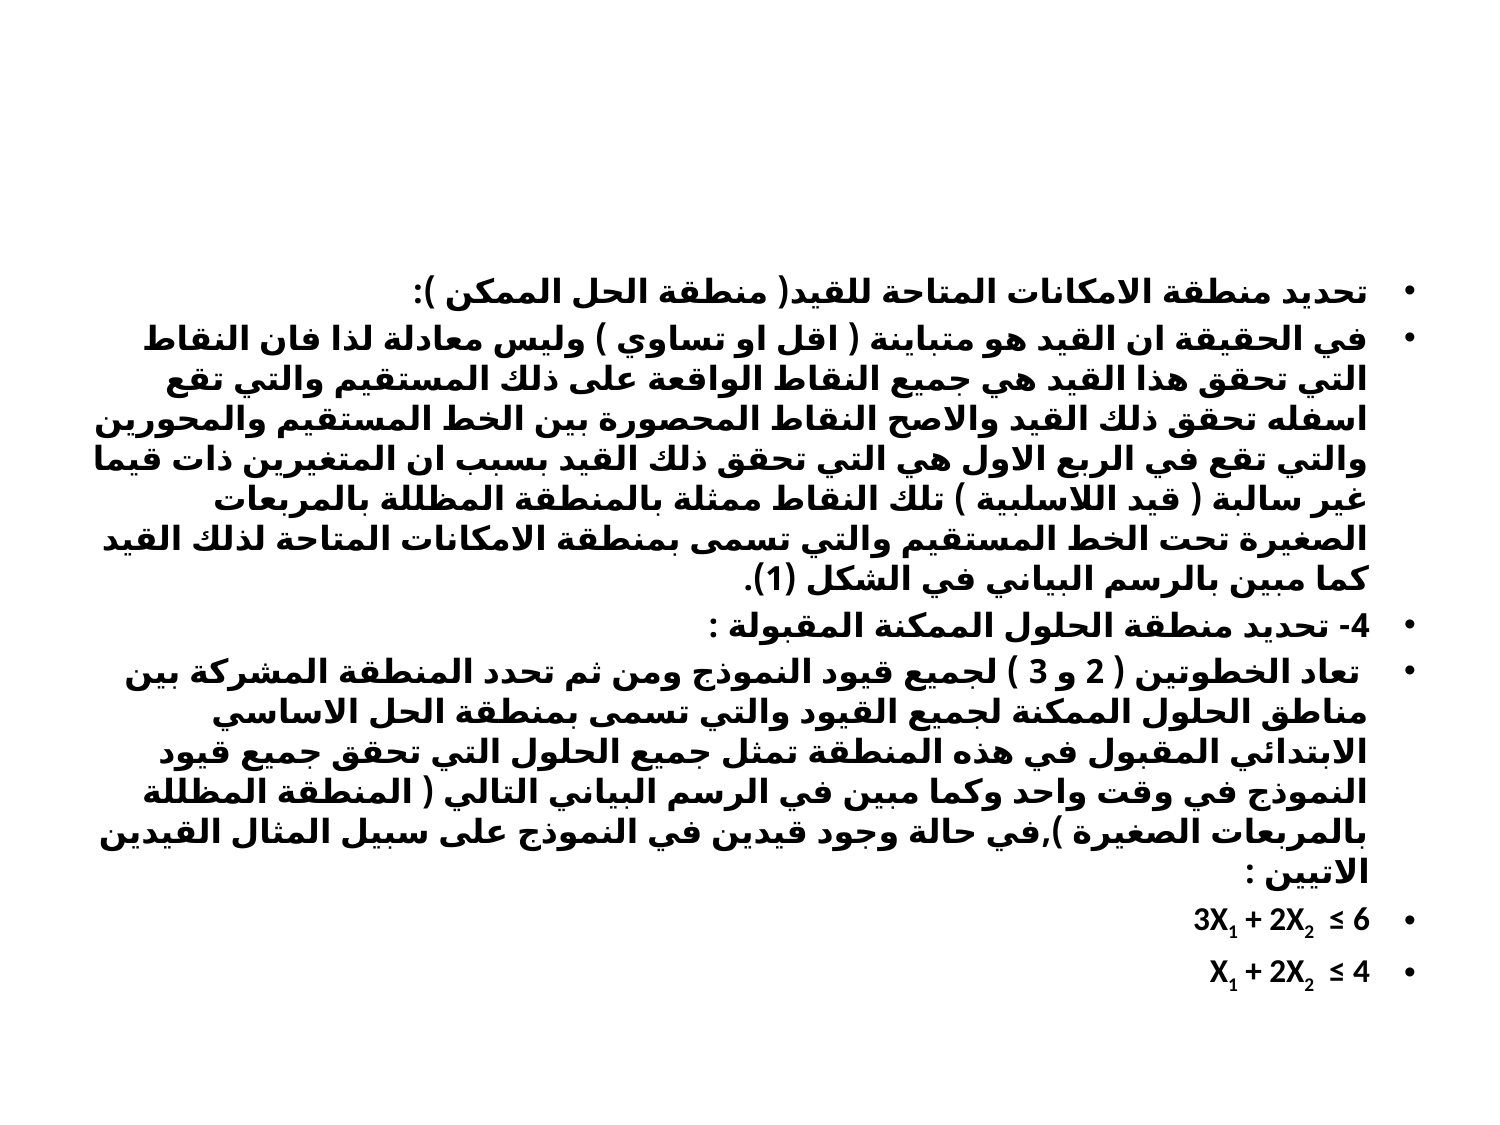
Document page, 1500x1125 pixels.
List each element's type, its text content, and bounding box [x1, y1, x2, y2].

list تحديد منطقة الامكانات المتاحة للقيد( منطقة الحل الممكن ): في الحقيقة ان القيد هو متباينة ( اقل او تساوي ) وليس معادلة لذا فان النقاط التي تحقق هذا القيد هي جميع النقاط الواقعة على ذلك المستقيم والتي تقع اسفله تحقق ذلك القيد والاصح النقاط المحصورة بين الخط المستقيم والمحورين والتي تقع في الربع الاول هي التي تحقق ذلك القيد بسبب ان المتغيرين ذات قيما غير سالبة ( قيد اللاسلبية ) تلك النقاط ممثلة بالمنطقة المظللة بالمربعات الصغيرة تحت الخط المستقيم والتي تسمى بمنطقة الامكانات المتاحة لذلك القيد كما مبين بالرسم البياني في الشكل (1). 4- تحديد منطقة الحلول الممكنة المقبولة : تعاد الخطوتين ( 2 و 3 ) لجميع قيود النموذج ومن ثم تحدد المنطقة المشركة بين مناطق الحلول الممكنة لجميع القيود والتي تسمى بمنطقة الحل الاساسي الابتدائي المقبول في هذه المنطقة تمثل جميع الحلول التي تحقق جميع قيود النموذج في وقت واحد وكما مبين في الرسم البياني التالي ( المنطقة المظللة بالمربعات الصغيرة ),في حالة وجود قيدين في النموذج على سبيل المثال القيدين الاتيين : 3X1 + 2X2 ≤ 6 X1 + 2X2 ≤ 4 [75, 262, 1425, 1005]
